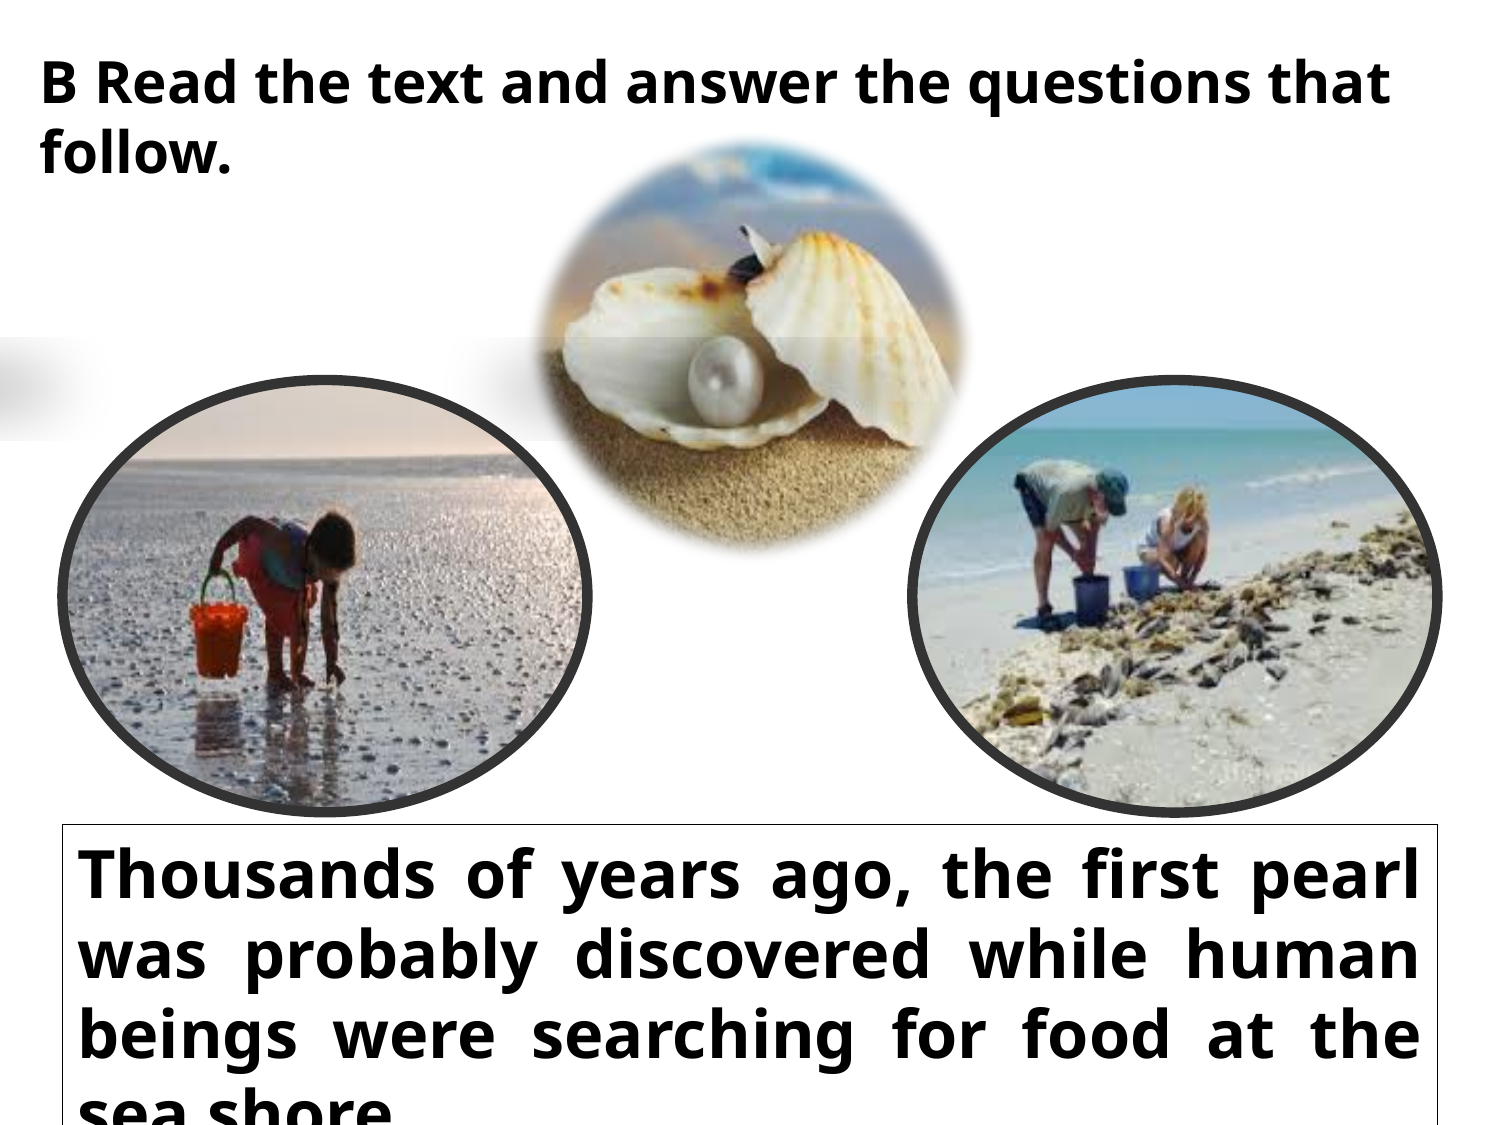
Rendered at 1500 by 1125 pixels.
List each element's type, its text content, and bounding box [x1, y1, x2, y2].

text_box Thousands of years ago, the first pearl was probably discovered while human beings were searching for food at the sea shore. [62, 824, 1438, 1125]
text_box B Read the text and answer the questions that follow. [24, 37, 1500, 193]
picture [62, 129, 1438, 813]
